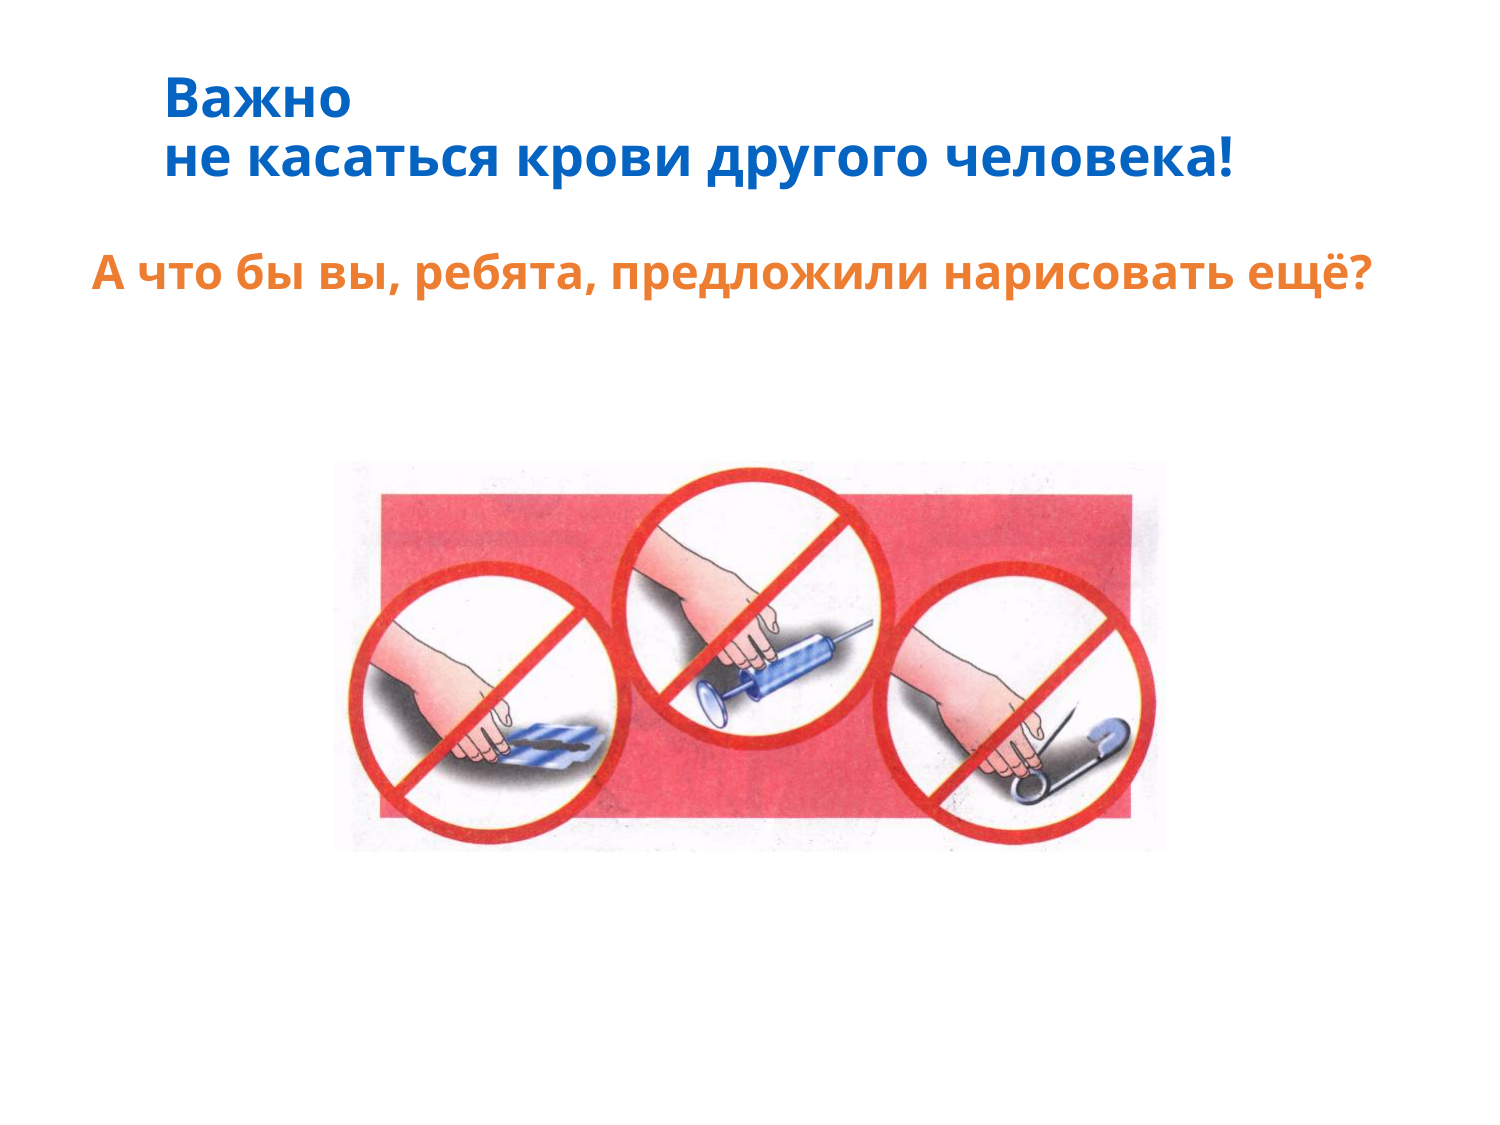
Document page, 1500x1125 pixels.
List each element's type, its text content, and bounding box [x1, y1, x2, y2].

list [334, 461, 1166, 852]
title Важно не касаться крови другого человека! А что бы вы, ребята, предложили нарисовать ещё? [76, 42, 1424, 327]
